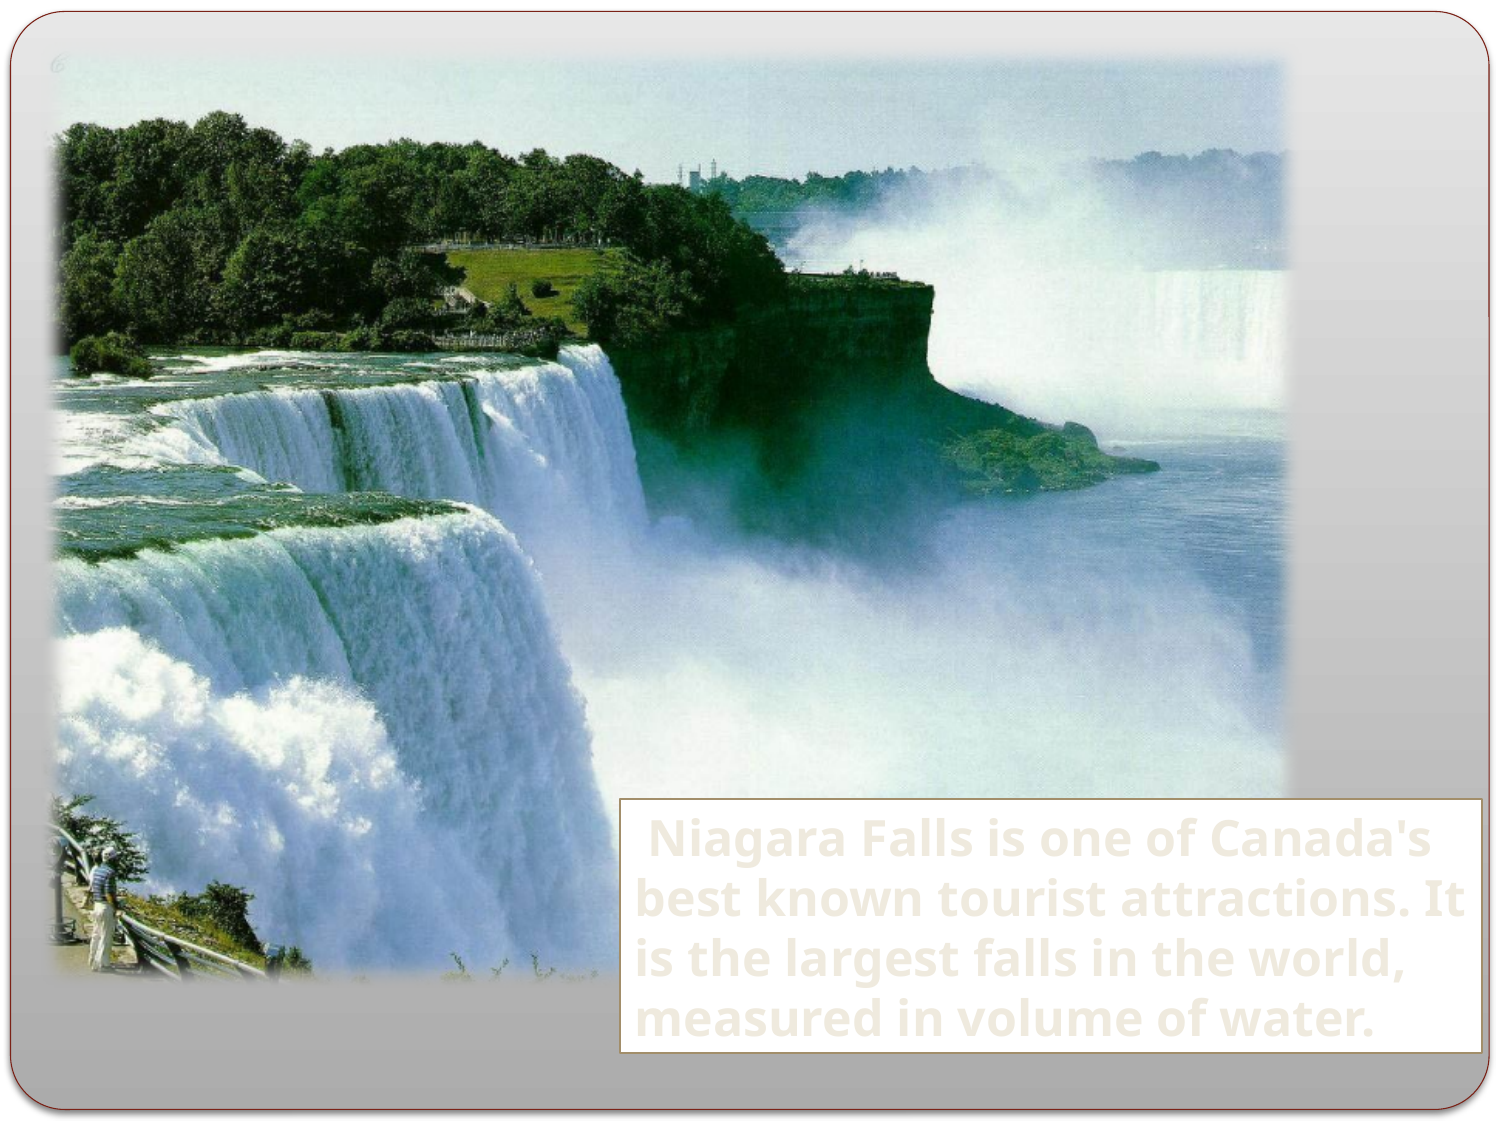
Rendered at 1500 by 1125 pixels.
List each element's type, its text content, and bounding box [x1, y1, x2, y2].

picture [40, 42, 1302, 988]
text_box Niagara Falls is one of Canada's best known tourist attractions. It is the largest falls in the world, measured in volume of water. [619, 798, 1483, 1054]
